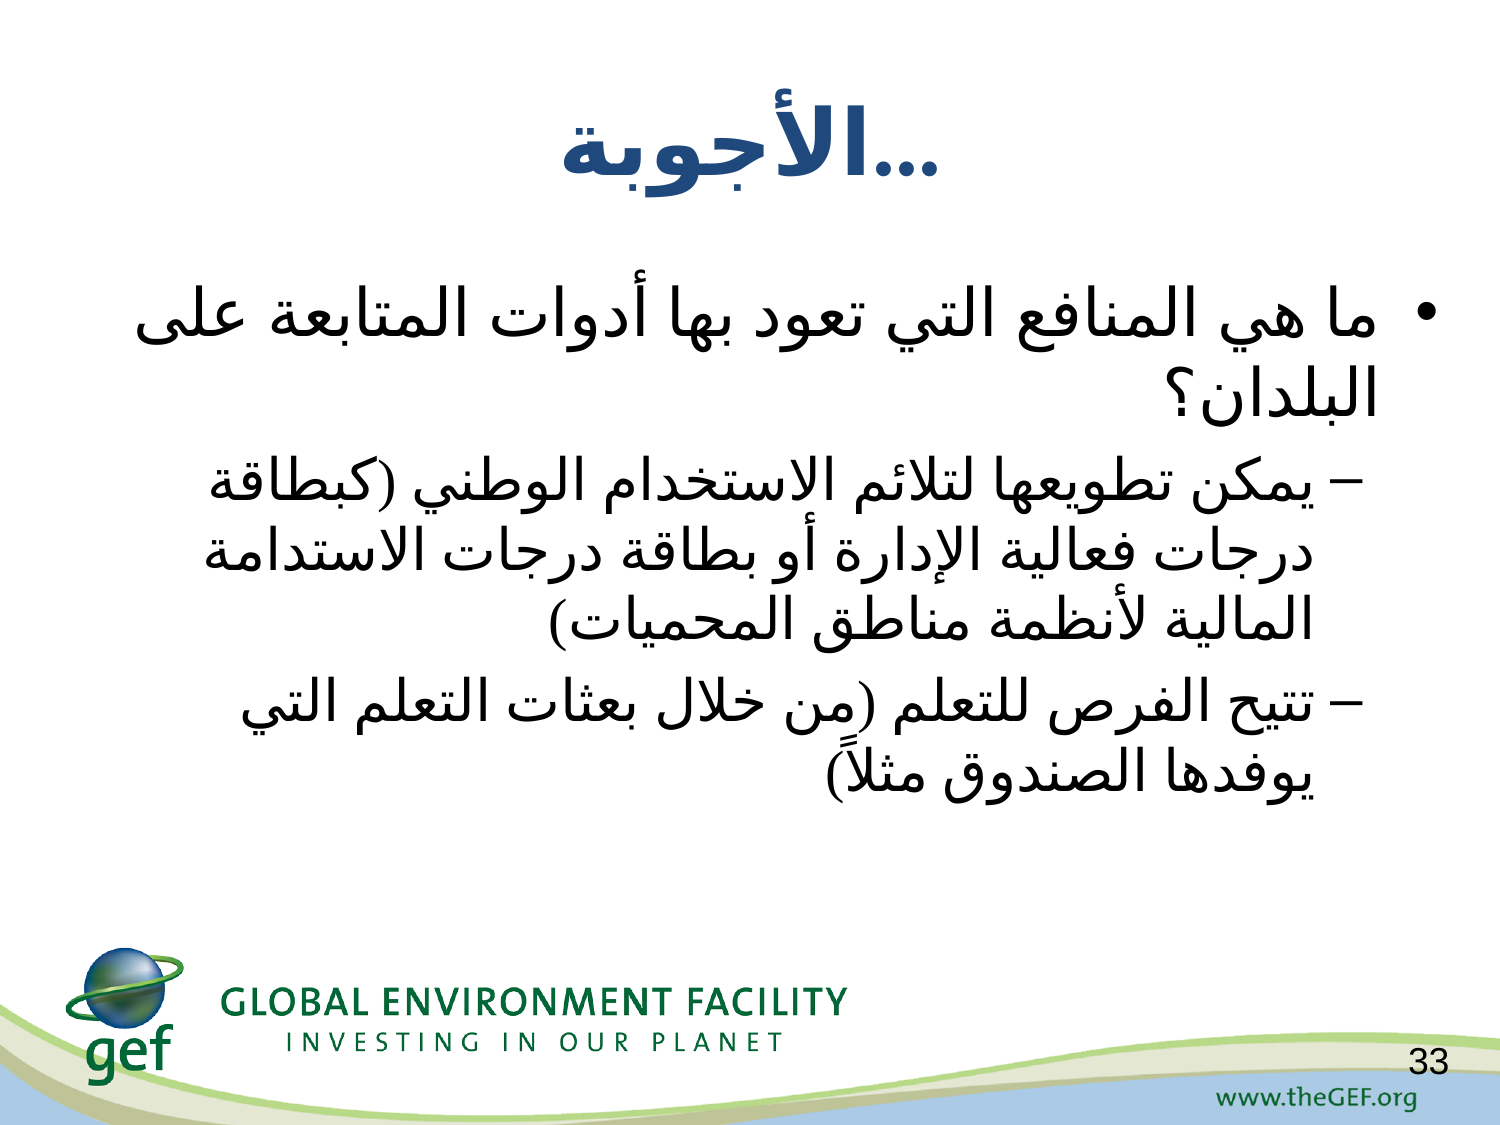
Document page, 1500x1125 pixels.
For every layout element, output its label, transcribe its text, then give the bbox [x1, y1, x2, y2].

slide_number 33 [1374, 1017, 1500, 1100]
title الأجوبة... [74, 44, 1426, 233]
list ما هي المنافع التي تعود بها أدوات المتابعة على البلدان؟ يمكن تطويعها لتلائم الاستخدام الوطني (كبطاقة درجات فعالية الإدارة أو بطاقة درجات الاستدامة المالية لأنظمة مناطق المحميات) تتيح الفرص للتعلم (من خلال بعثات التعلم التي يوفدها الصندوق مثلاً) [74, 262, 1454, 1006]
picture [0, 920, 1500, 1125]
